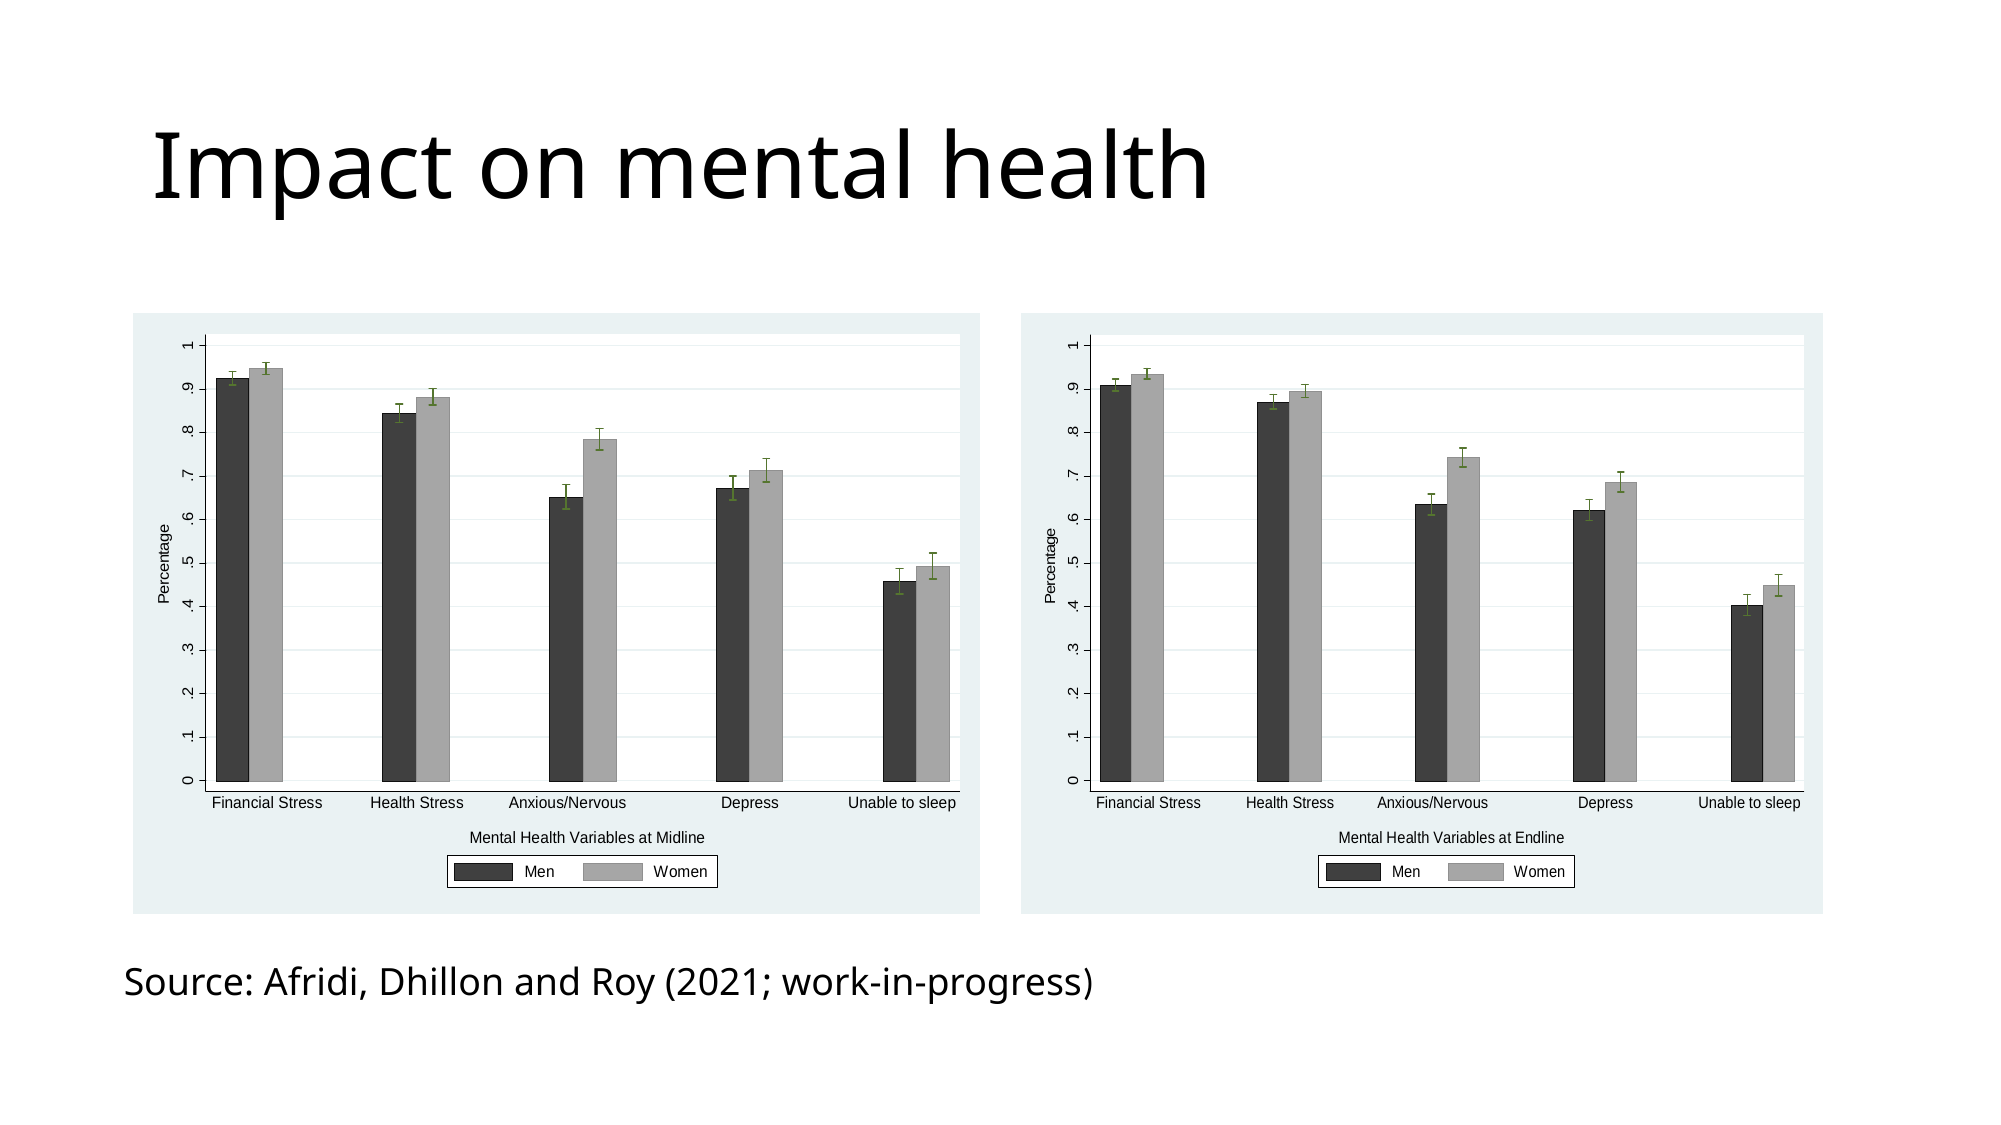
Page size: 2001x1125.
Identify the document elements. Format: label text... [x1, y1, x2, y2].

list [126, 306, 987, 921]
text_box Source: Afridi, Dhillon and Roy (2021; work-in-progress) [109, 950, 1109, 1010]
picture [1014, 306, 1829, 921]
title Impact on mental health [137, 59, 1863, 278]
